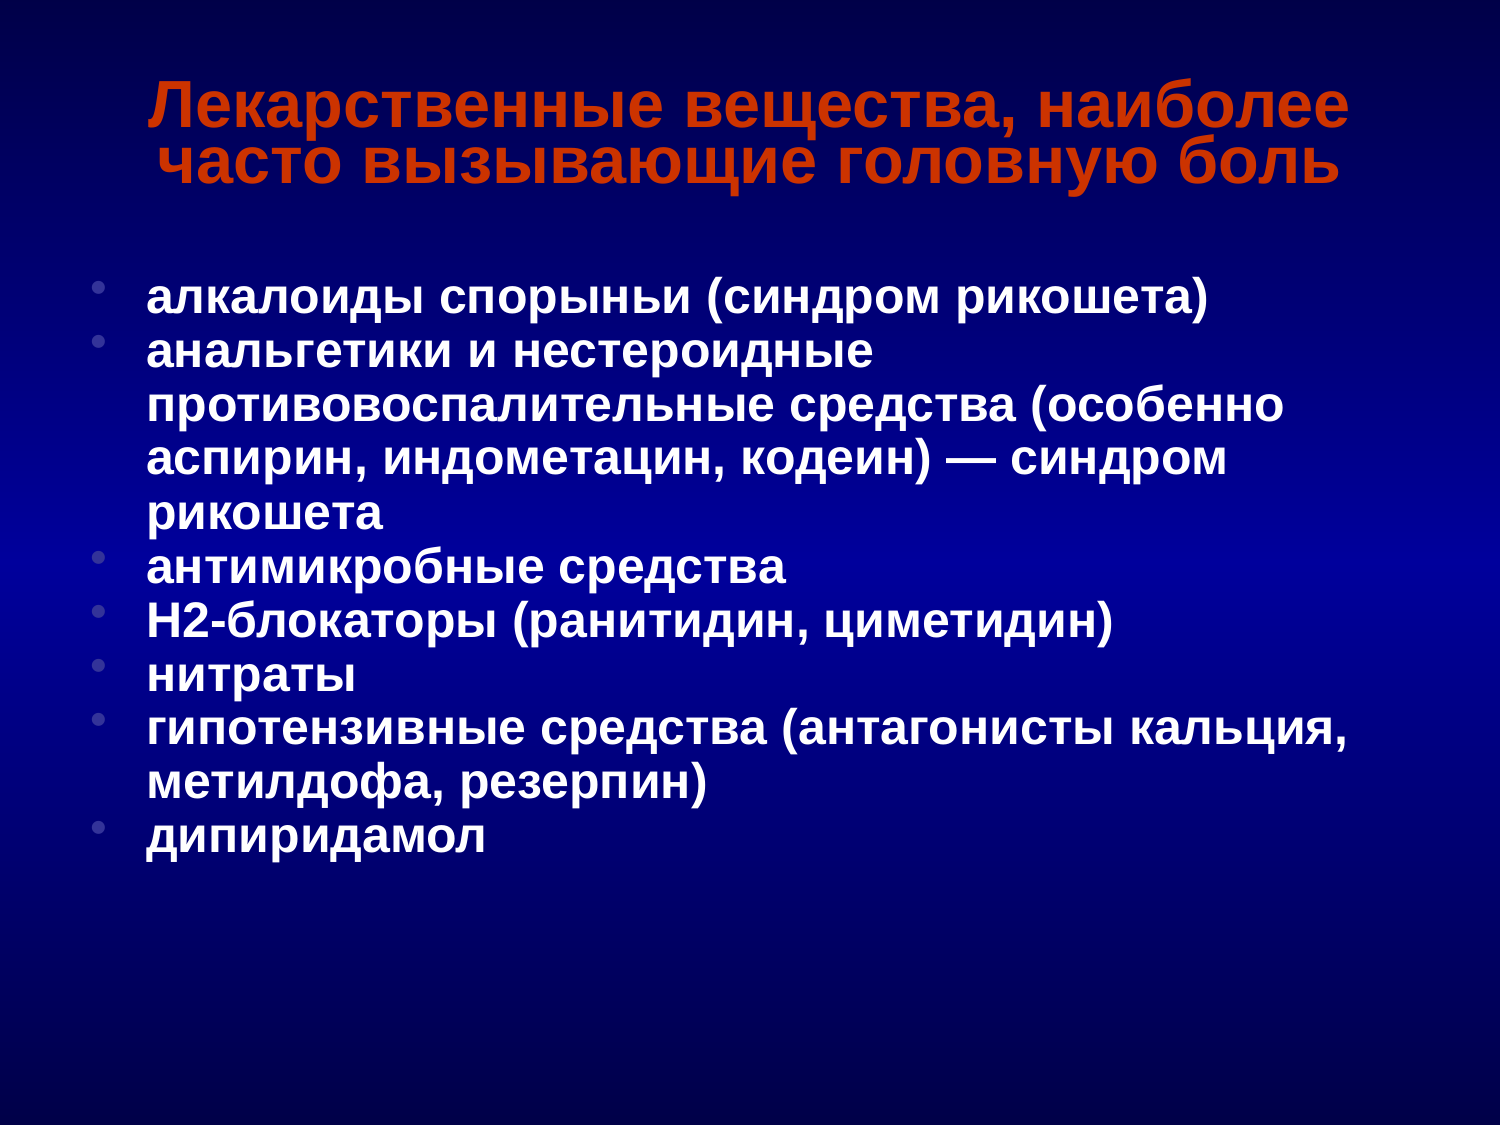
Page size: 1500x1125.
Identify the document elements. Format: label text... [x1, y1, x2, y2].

list алкалоиды спорыньи (синдром рикошета) анальгетики и нестероидные противовоспалительные средства (особенно аспирин, индометацин, кодеин) — синдром рикошета антимикробные средства Н2-блокаторы (ранитидин, циметидин) нитраты гипотензивные средства (антагонисты кальция, метилдофа, резерпин) дипиридамол [75, 262, 1425, 1005]
title Лекарственные вещества, наиболее часто вызывающие головную боль [75, 45, 1425, 233]
